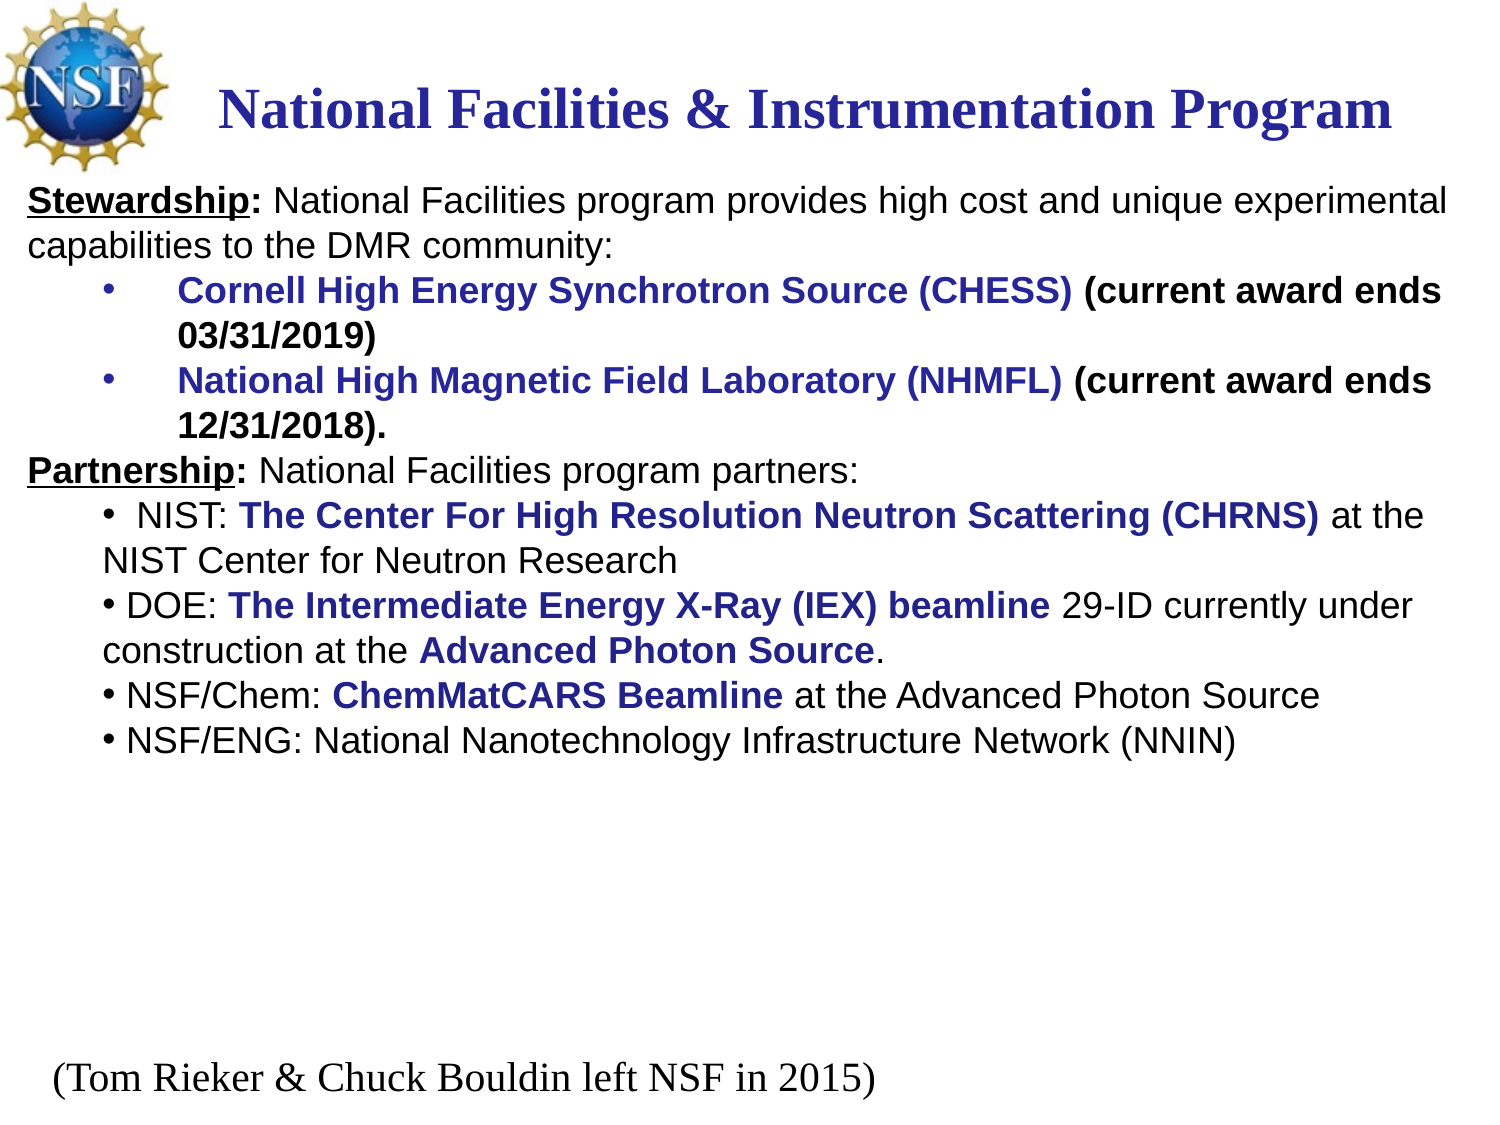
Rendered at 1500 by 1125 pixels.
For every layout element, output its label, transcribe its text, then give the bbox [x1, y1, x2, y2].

text_box (Tom Rieker & Chuck Bouldin left NSF in 2015) [37, 1042, 1075, 1107]
subtitle Stewardship: National Facilities program provides high cost and unique experimental capabilities to the DMR community: Cornell High Energy Synchrotron Source (CHESS) (current award ends 03/31/2019) National High Magnetic Field Laboratory (NHMFL) (current award ends 12/31/2018). Partnership: National Facilities program partners: NIST: The Center For High Resolution Neutron Scattering (CHRNS) at the NIST Center for Neutron Research DOE: The Intermediate Energy X-Ray (IEX) beamline 29-ID currently under construction at the Advanced Photon Source. NSF/Chem: ChemMatCARS Beamline at the Advanced Photon Source NSF/ENG: National Nanotechnology Infrastructure Network (NNIN) [12, 168, 1500, 1107]
picture [0, 0, 171, 174]
title National Facilities & Instrumentation Program [137, 62, 1475, 168]
